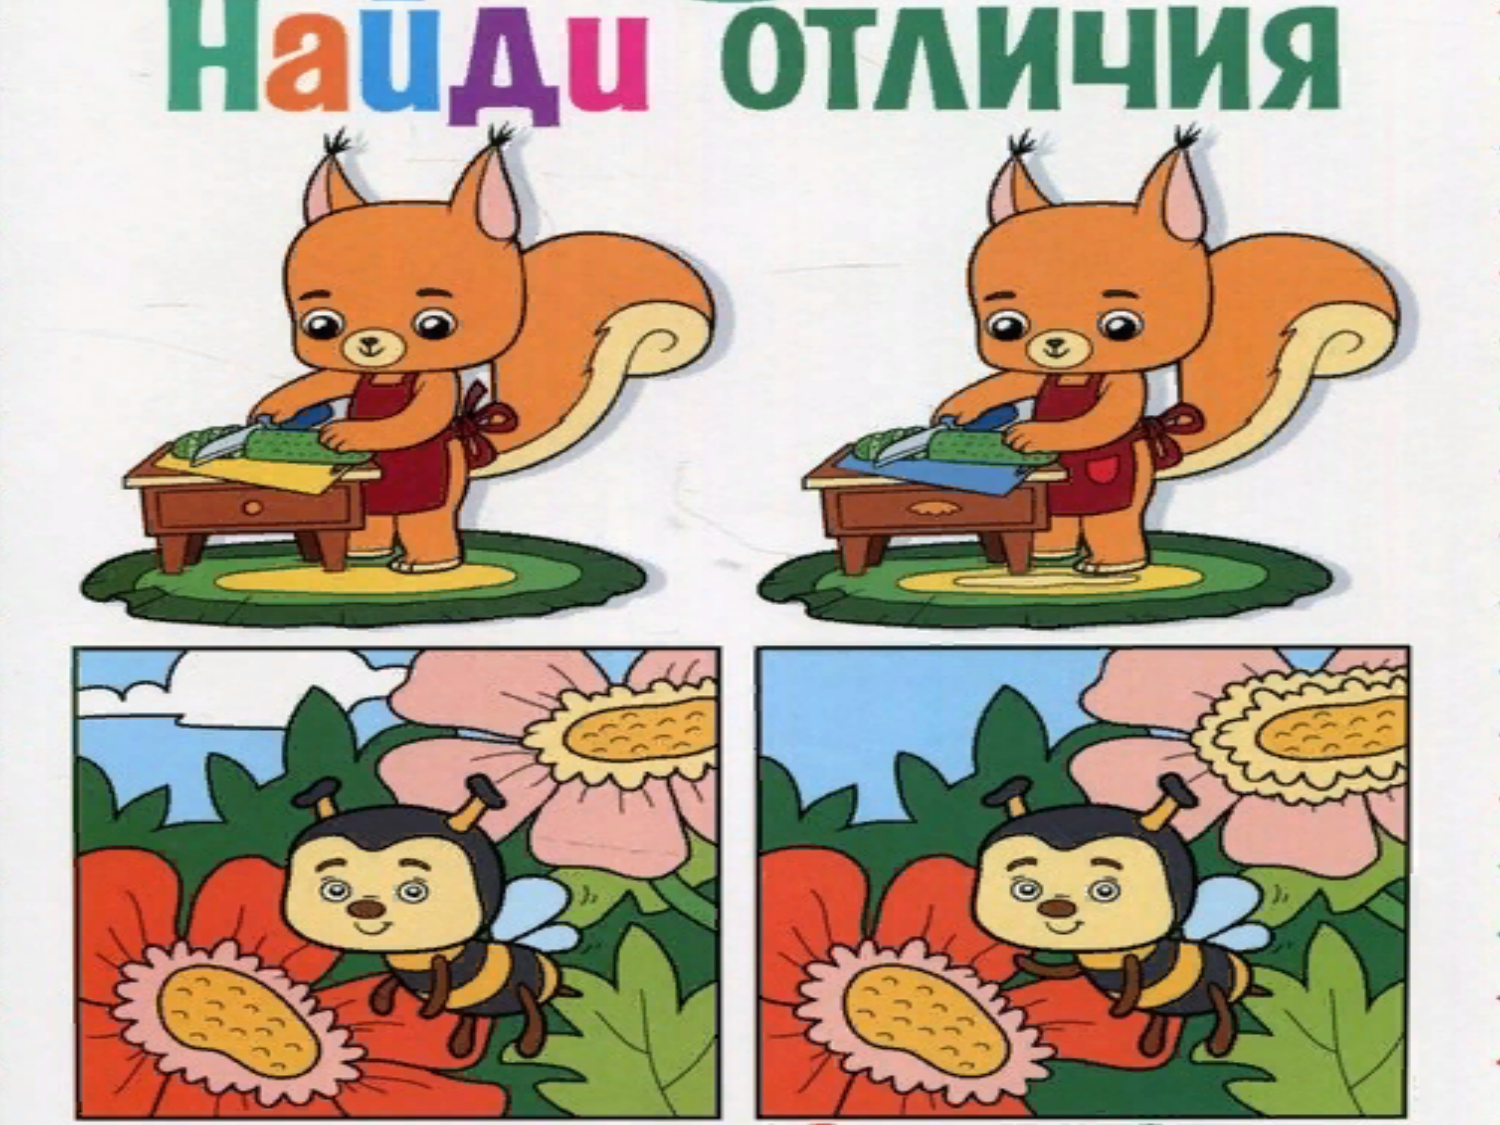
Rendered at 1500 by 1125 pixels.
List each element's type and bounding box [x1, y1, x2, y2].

list [0, 0, 1500, 1125]
